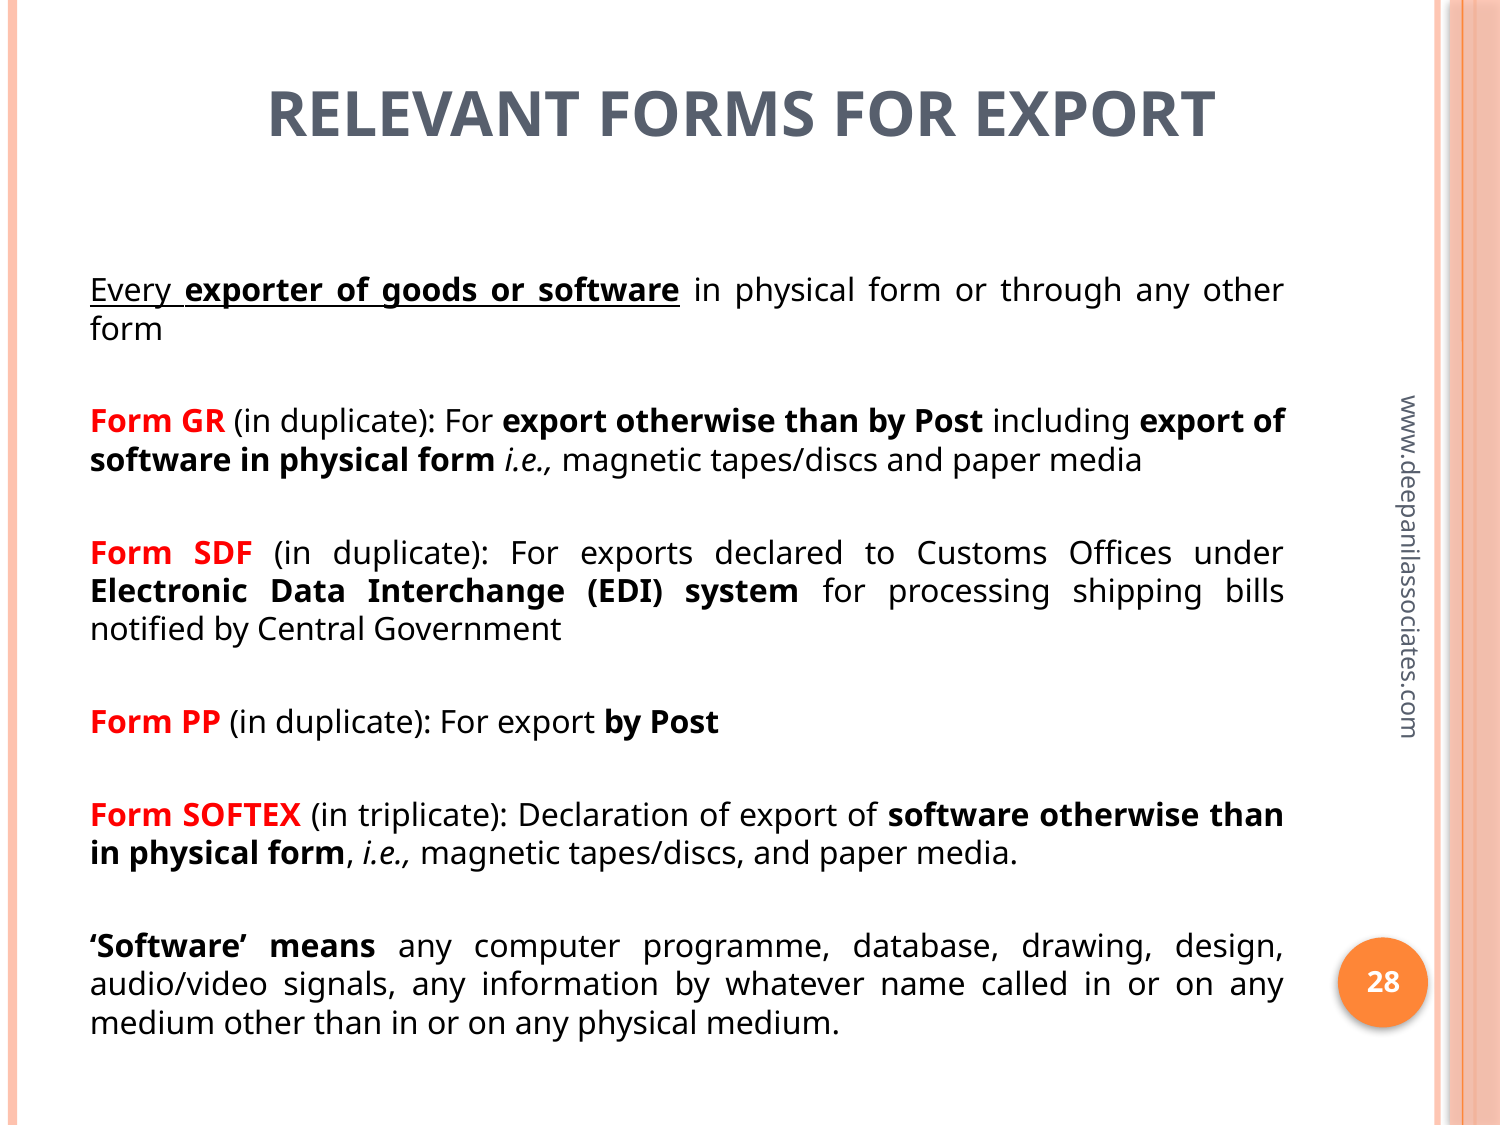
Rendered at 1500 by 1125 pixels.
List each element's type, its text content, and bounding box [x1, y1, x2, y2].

list Every exporter of goods or software in physical form or through any other form Form GR (in duplicate): For export otherwise than by Post including export of software in physical form i.e., magnetic tapes/discs and paper media Form SDF (in duplicate): For exports declared to Customs Offices under Electronic Data Interchange (EDI) system for processing shipping bills notified by Central Government Form PP (in duplicate): For export by Post Form SOFTEX (in triplicate): Declaration of export of software otherwise than in physical form, i.e., magnetic tapes/discs, and paper media. ‘Software’ means any computer programme, database, drawing, design, audio/video signals, any information by whatever name called in or on any medium other than in or on any physical medium. [75, 262, 1300, 1062]
footer www.deepanilassociates.com [1379, 380, 1440, 906]
slide_number 28 [1333, 940, 1434, 1027]
title Relevant Forms for export [37, 17, 1425, 163]
